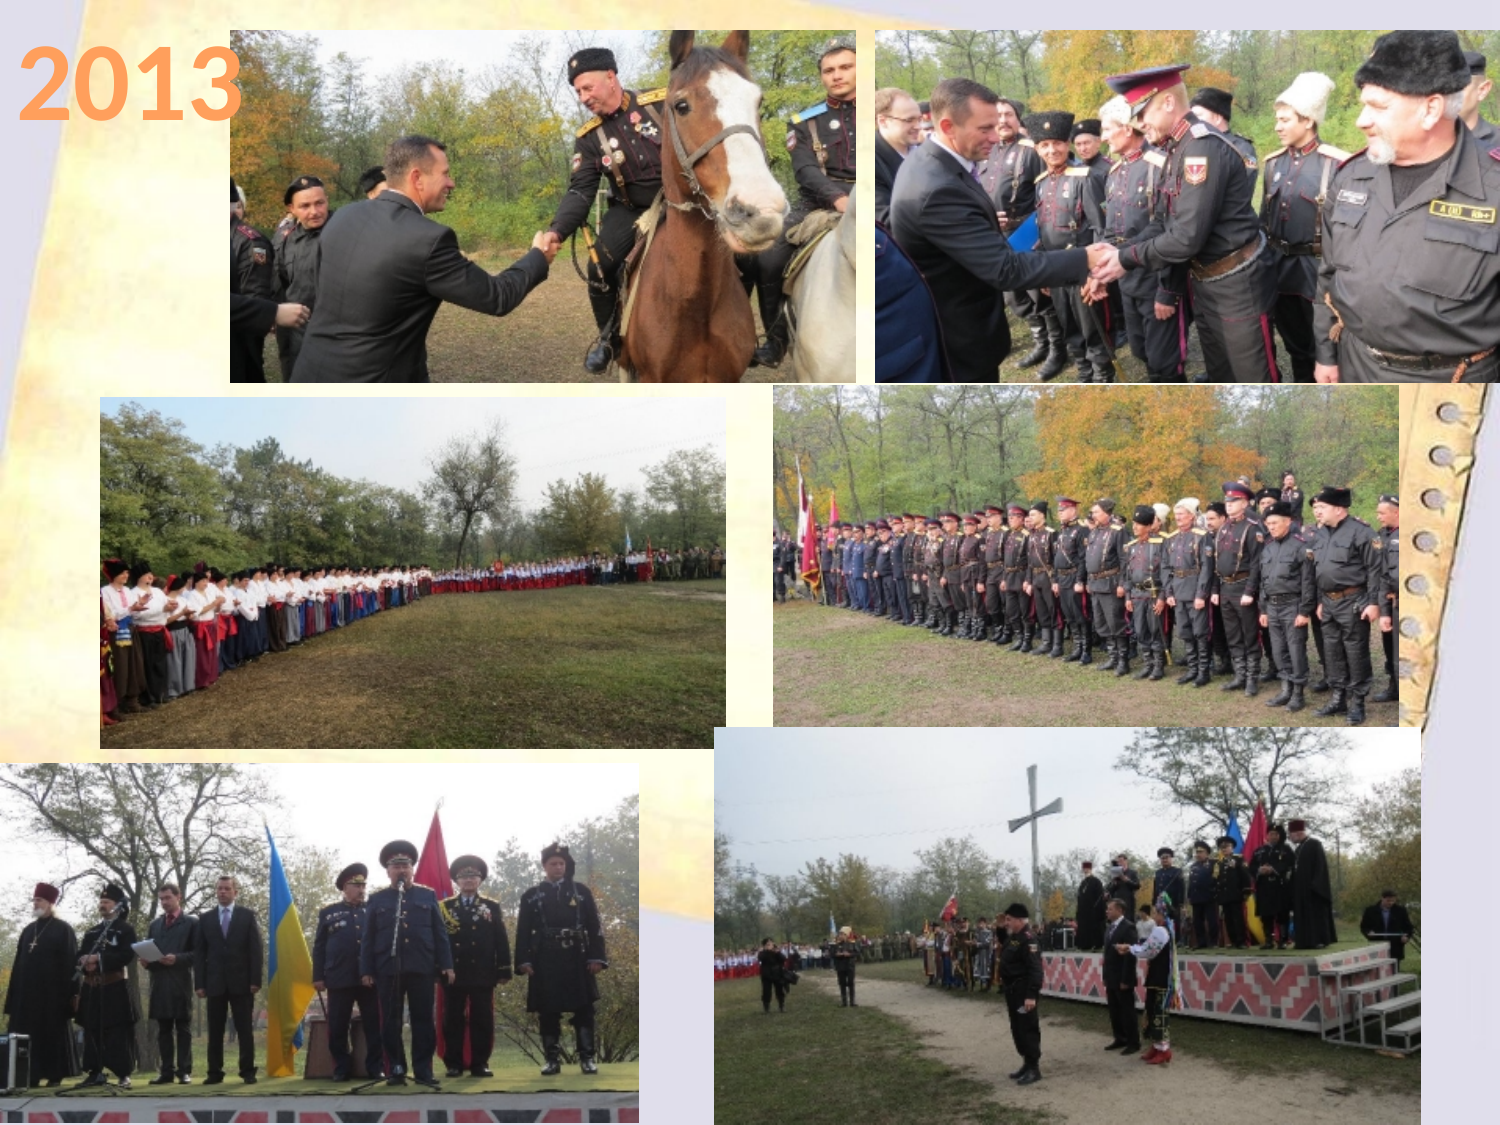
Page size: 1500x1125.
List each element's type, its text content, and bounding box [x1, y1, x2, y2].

text_box 2013 [1, 0, 260, 150]
picture [0, 0, 1500, 1125]
